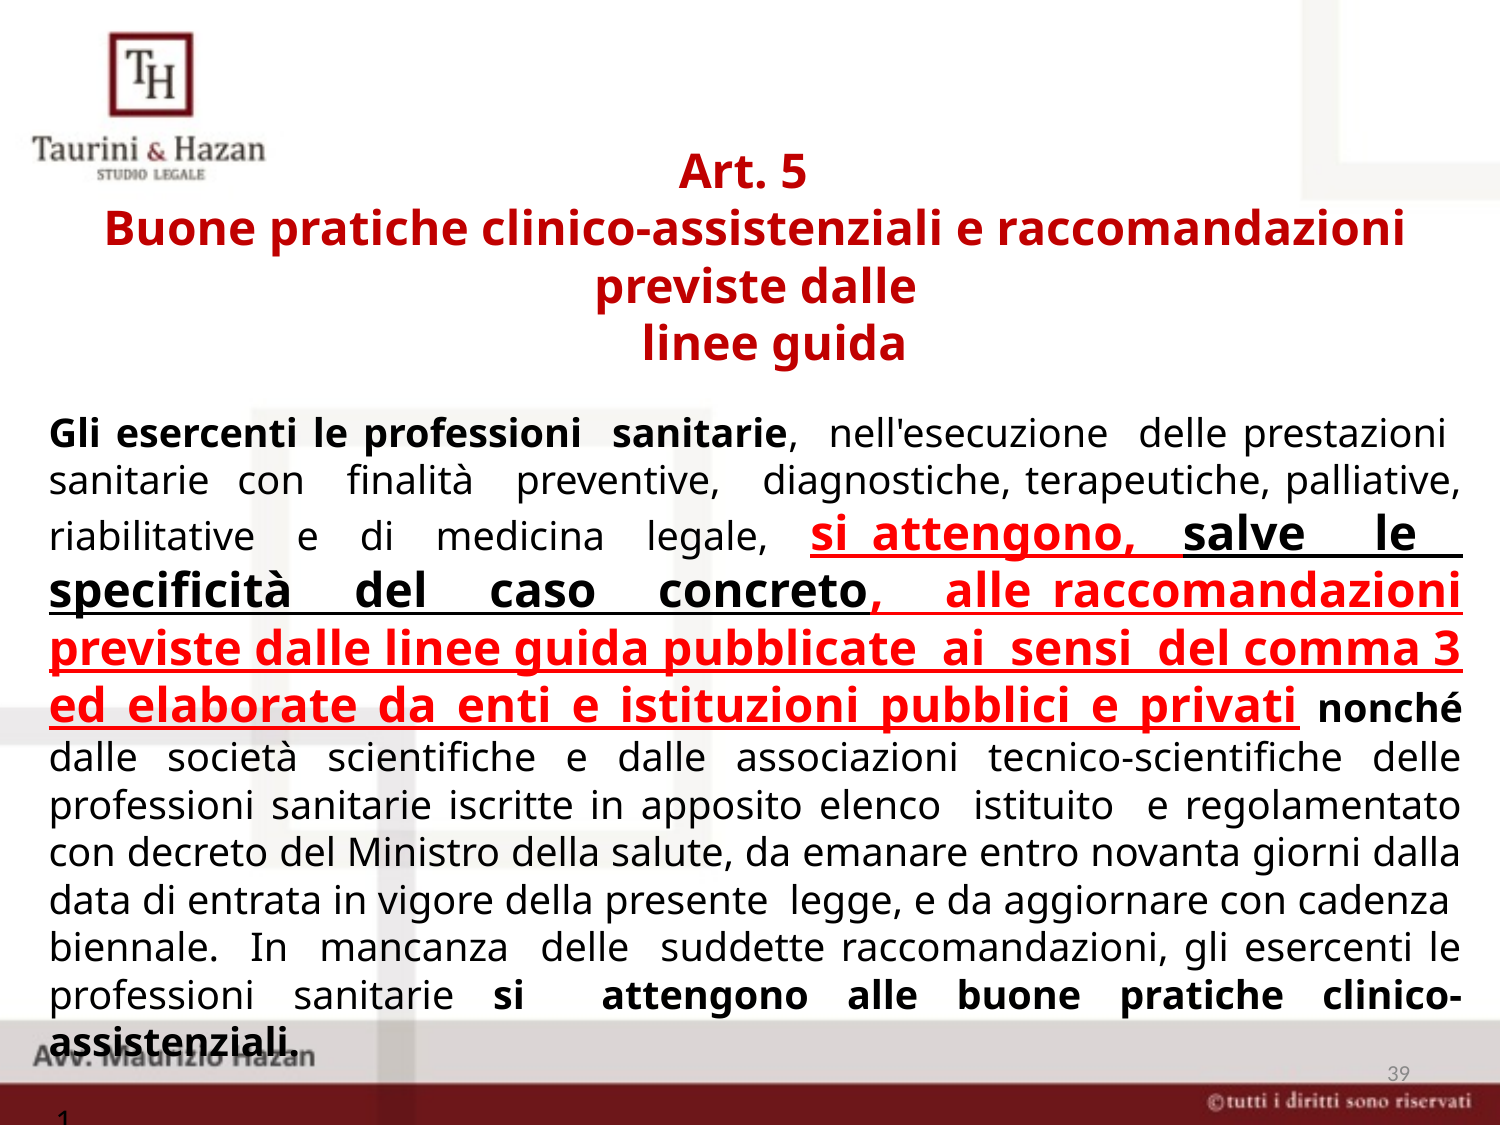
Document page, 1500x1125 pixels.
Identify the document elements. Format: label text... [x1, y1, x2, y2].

text_box Art. 5 Buone pratiche clinico-assistenziali e raccomandazioni previste dalle linee guida Gli esercenti le professioni sanitarie, nell'esecuzione delle prestazioni sanitarie con finalità preventive, diagnostiche, terapeutiche, palliative, riabilitative e di medicina legale, si attengono, salve le specificità del caso concreto, alle raccomandazioni previste dalle linee guida pubblicate ai sensi del comma 3 ed elaborate da enti e istituzioni pubblici e privati nonché dalle società scientifiche e dalle associazioni tecnico-scientifiche delle professioni sanitarie iscritte in apposito elenco istituito e regolamentato con decreto del Ministro della salute, da emanare entro novanta giorni dalla data di entrata in vigore della presente legge, e da aggiornare con cadenza biennale. In mancanza delle suddette raccomandazioni, gli esercenti le professioni sanitarie si attengono alle buone pratiche clinico-assistenziali. 1. [34, 28, 1478, 1125]
picture [0, 0, 1500, 1125]
